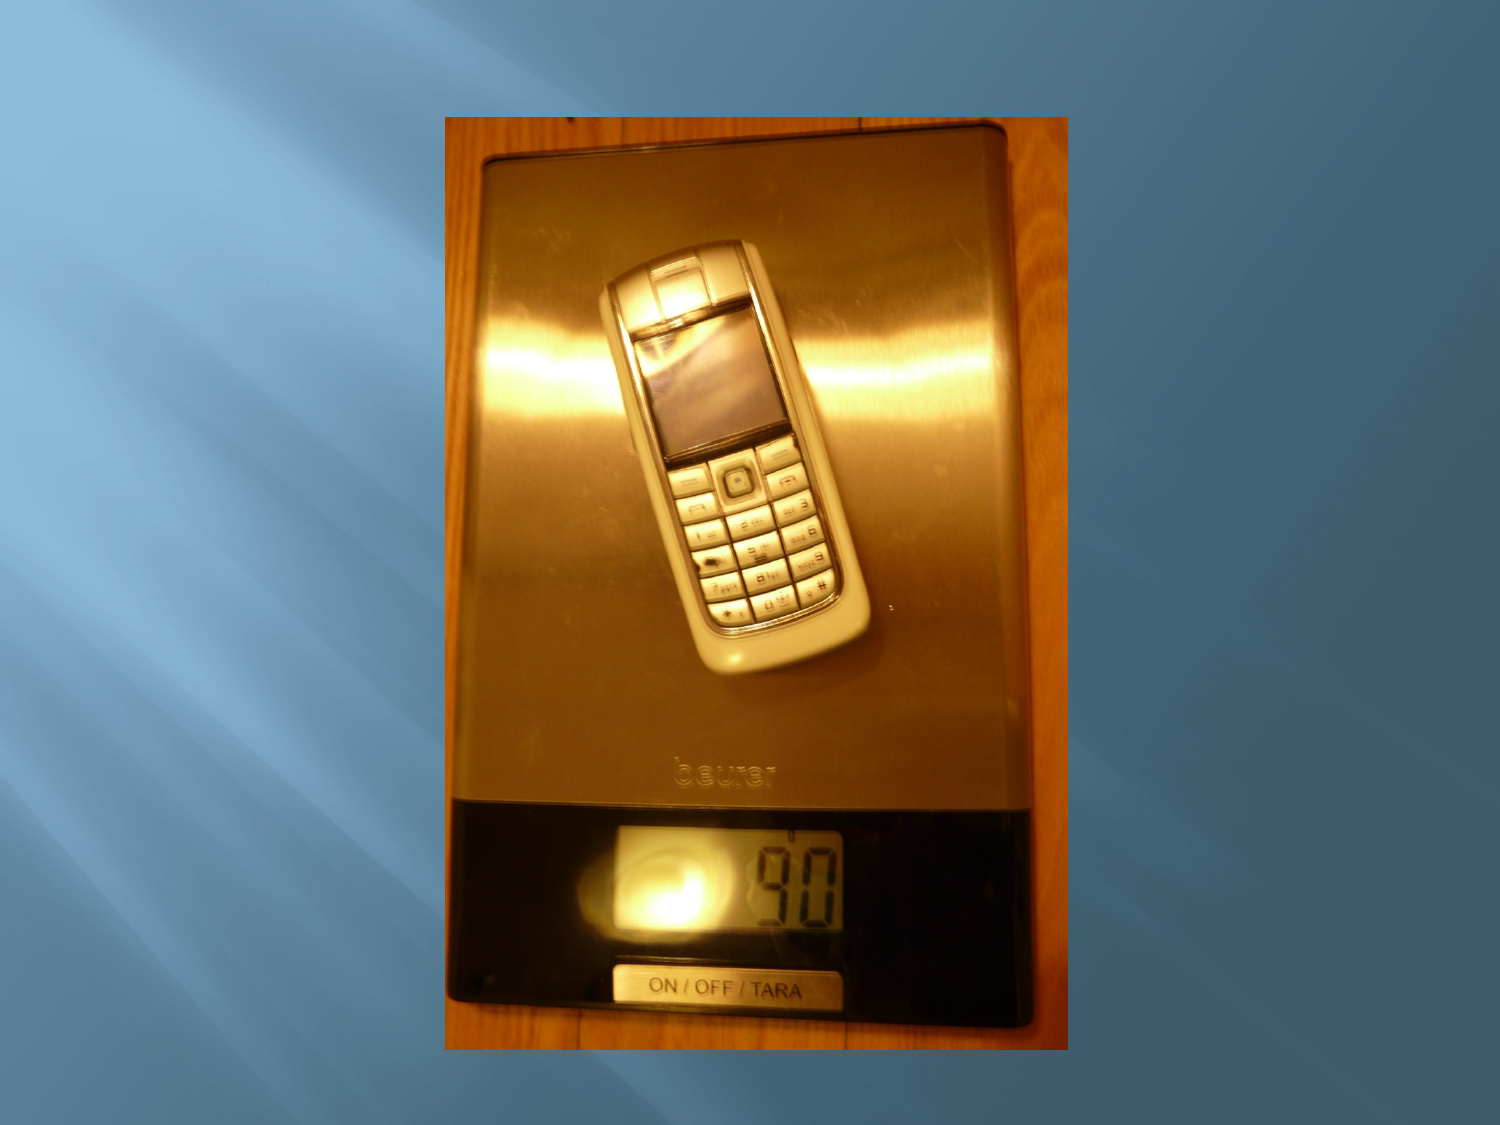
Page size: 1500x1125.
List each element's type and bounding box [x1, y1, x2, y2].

picture [445, 116, 1068, 1051]
